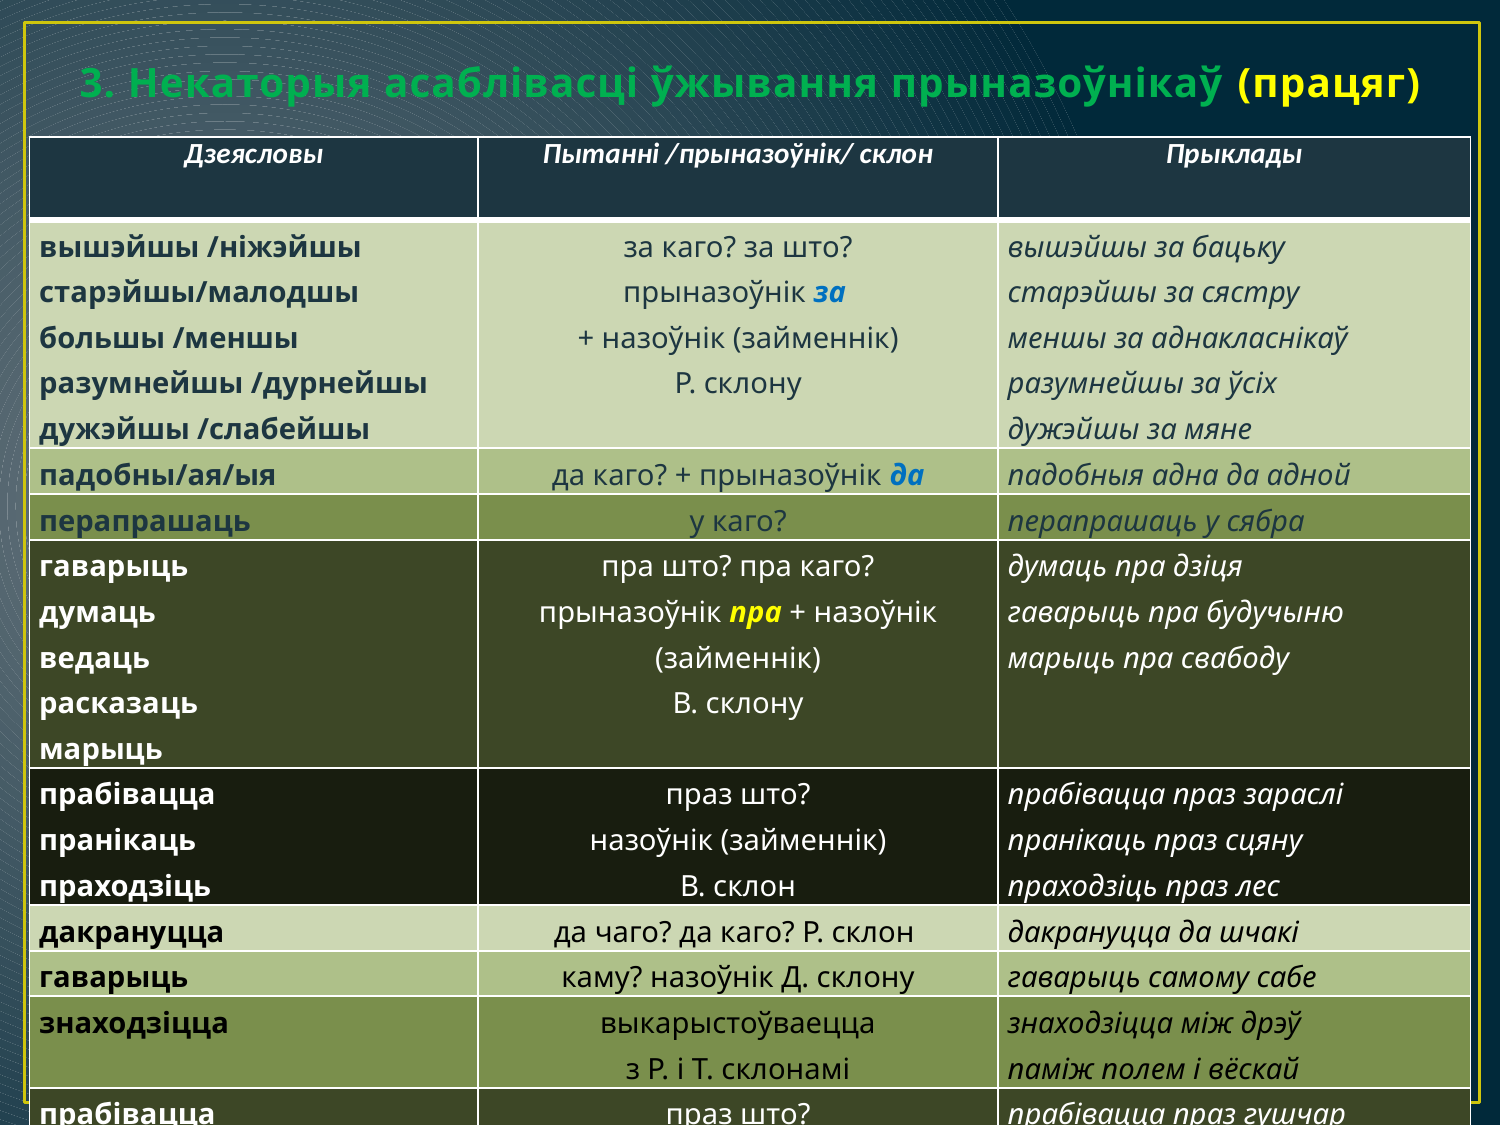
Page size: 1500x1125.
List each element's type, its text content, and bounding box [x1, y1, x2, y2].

table_cell за каго? за што? прыназоўнік за + назоўнік (займеннік) Р. склону [479, 223, 997, 447]
table_cell пра што? пра каго? прыназоўнік пра + назоўнік (займеннік) В. склону [479, 541, 997, 767]
table_cell прабівацца праз зараслі пранікаць праз сцяну праходзіць праз лес [999, 769, 1470, 904]
table_cell прабівацца пранікаць праходзіць [30, 769, 477, 904]
table_cell прабівацца праз гушчар пранікаць праз шчыліны праходзіць праз раку [999, 1089, 1470, 1125]
table_header Прыклады [999, 138, 1470, 217]
table_cell дакрануцца да шчакі [999, 906, 1470, 950]
table_cell дакрануцца [30, 906, 477, 950]
table_cell праз што? назоўнік (займеннік) В. склон [479, 769, 997, 904]
table_header Дзеясловы [30, 138, 477, 217]
table_cell вышэйшы за бацьку старэйшы за сястру меншы за аднакласнікаў разумнейшы за ўсіх дужэйшы за мяне [999, 223, 1470, 447]
table_cell да чаго? да каго? Р. склон [479, 906, 997, 950]
table_cell знаходзіцца між дрэў паміж полем і вёскай [999, 997, 1470, 1087]
table_cell у каго? [479, 495, 997, 539]
table_cell праз што? праз + назоўнік В. склону [479, 1089, 997, 1125]
title 3. Некаторыя асаблівасці ўжывання прыназоўнікаў (працяг) [29, 19, 1471, 114]
table_header Пытанні /прыназоўнік/ склон [479, 138, 997, 217]
table_cell падобны/ая/ыя [30, 449, 477, 493]
table_cell гаварыць думаць ведаць расказаць марыць [30, 541, 477, 767]
table_cell перапрашаць [30, 495, 477, 539]
table_cell вышэйшы /ніжэйшы старэйшы/малодшы большы /меншы разумнейшы /дурнейшы дужэйшы /слабейшы [30, 223, 477, 447]
table_cell падобныя адна да адной [999, 449, 1470, 493]
table_cell гаварыць самому сабе [999, 952, 1470, 995]
table_cell выкарыстоўваецца з Р. і Т. склонамі [479, 997, 997, 1087]
table_cell каму? назоўнік Д. склону [479, 952, 997, 995]
table_cell перапрашаць у сябра [999, 495, 1470, 539]
table_cell думаць пра дзіця гаварыць пра будучыню марыць пра свабоду [999, 541, 1470, 767]
table_cell да каго? + прыназоўнік да [479, 449, 997, 493]
table_cell знаходзіцца [30, 997, 477, 1087]
table_cell гаварыць [30, 952, 477, 995]
table_cell прабівацца пранікаць праходзіць [30, 1089, 477, 1125]
